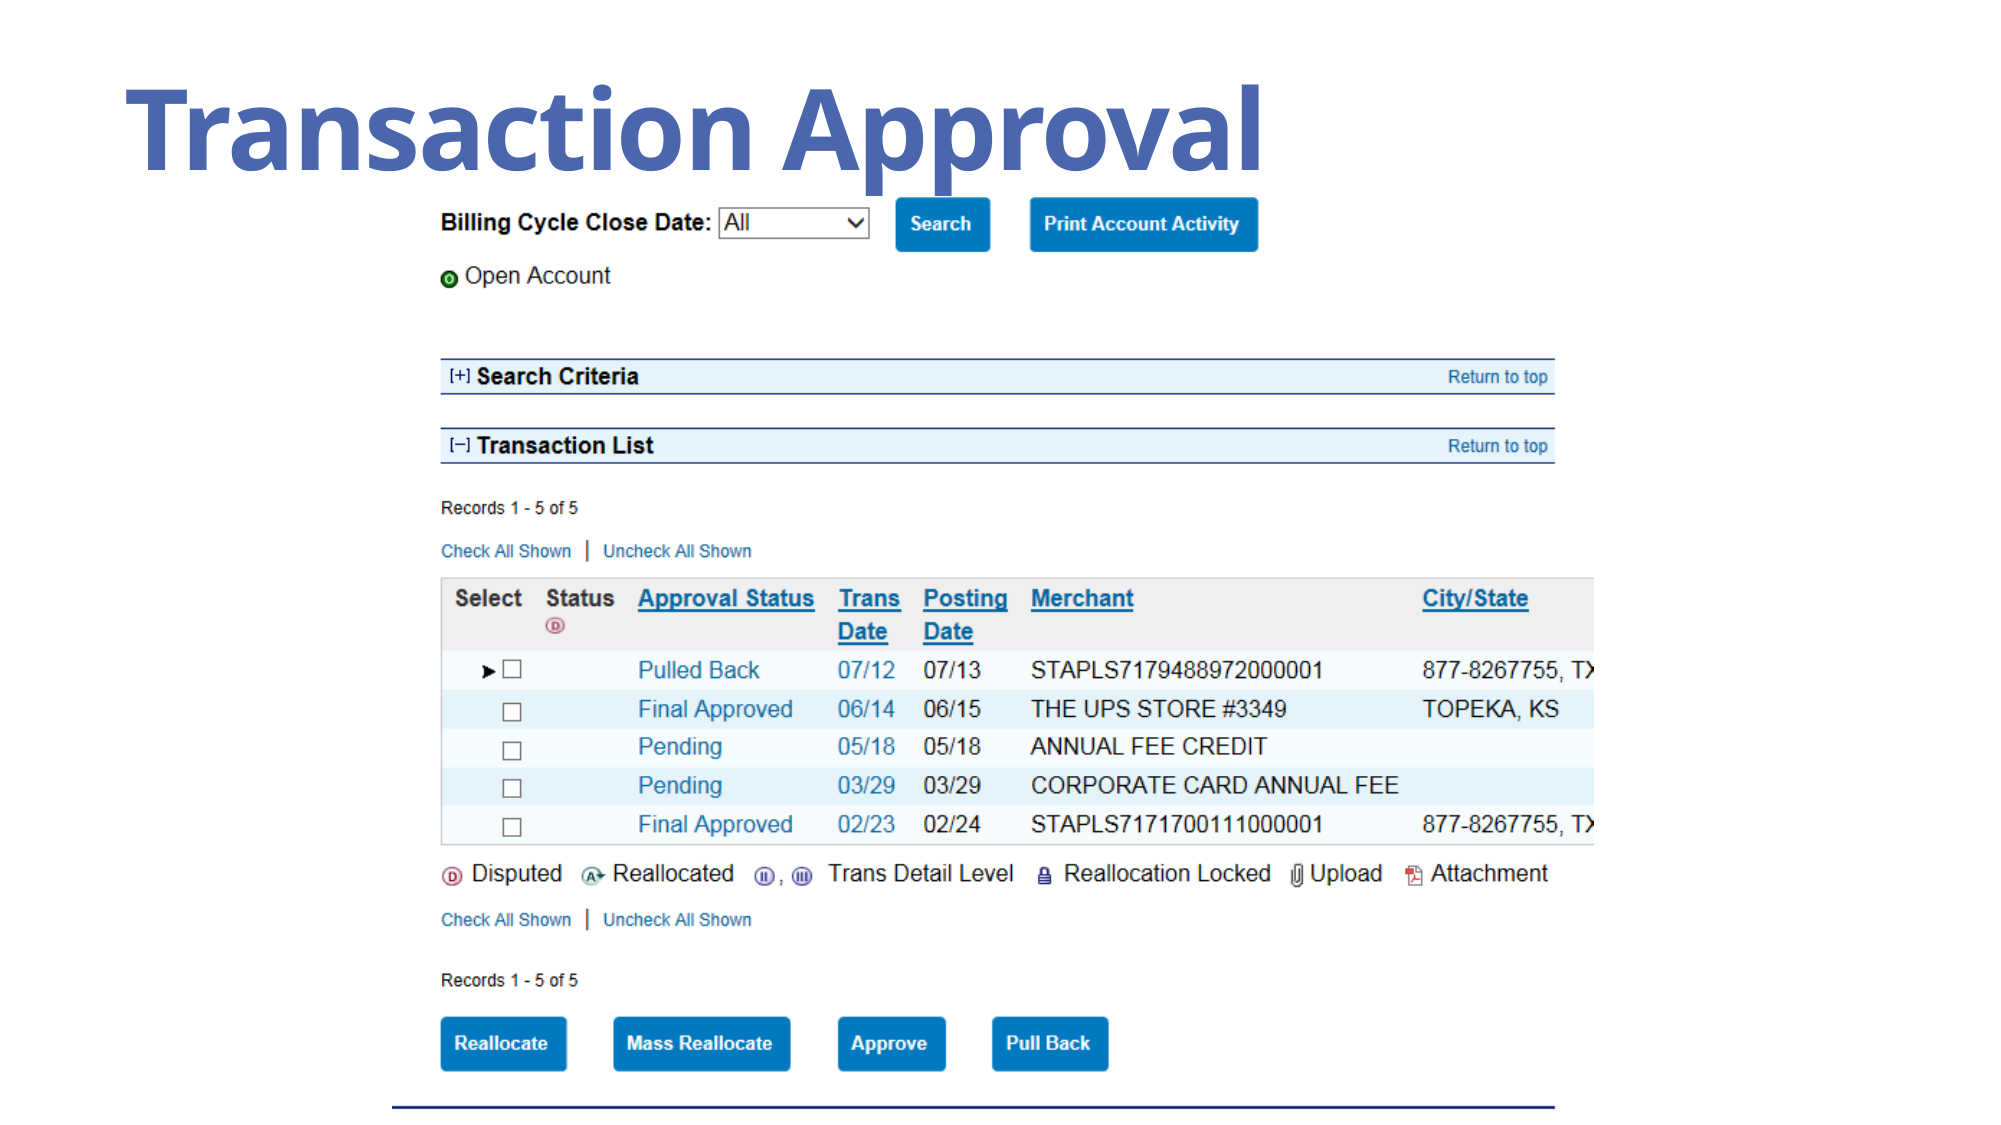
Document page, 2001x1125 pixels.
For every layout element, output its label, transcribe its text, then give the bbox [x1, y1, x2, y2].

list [392, 196, 1594, 1112]
title Transaction Approval [109, 0, 1877, 272]
